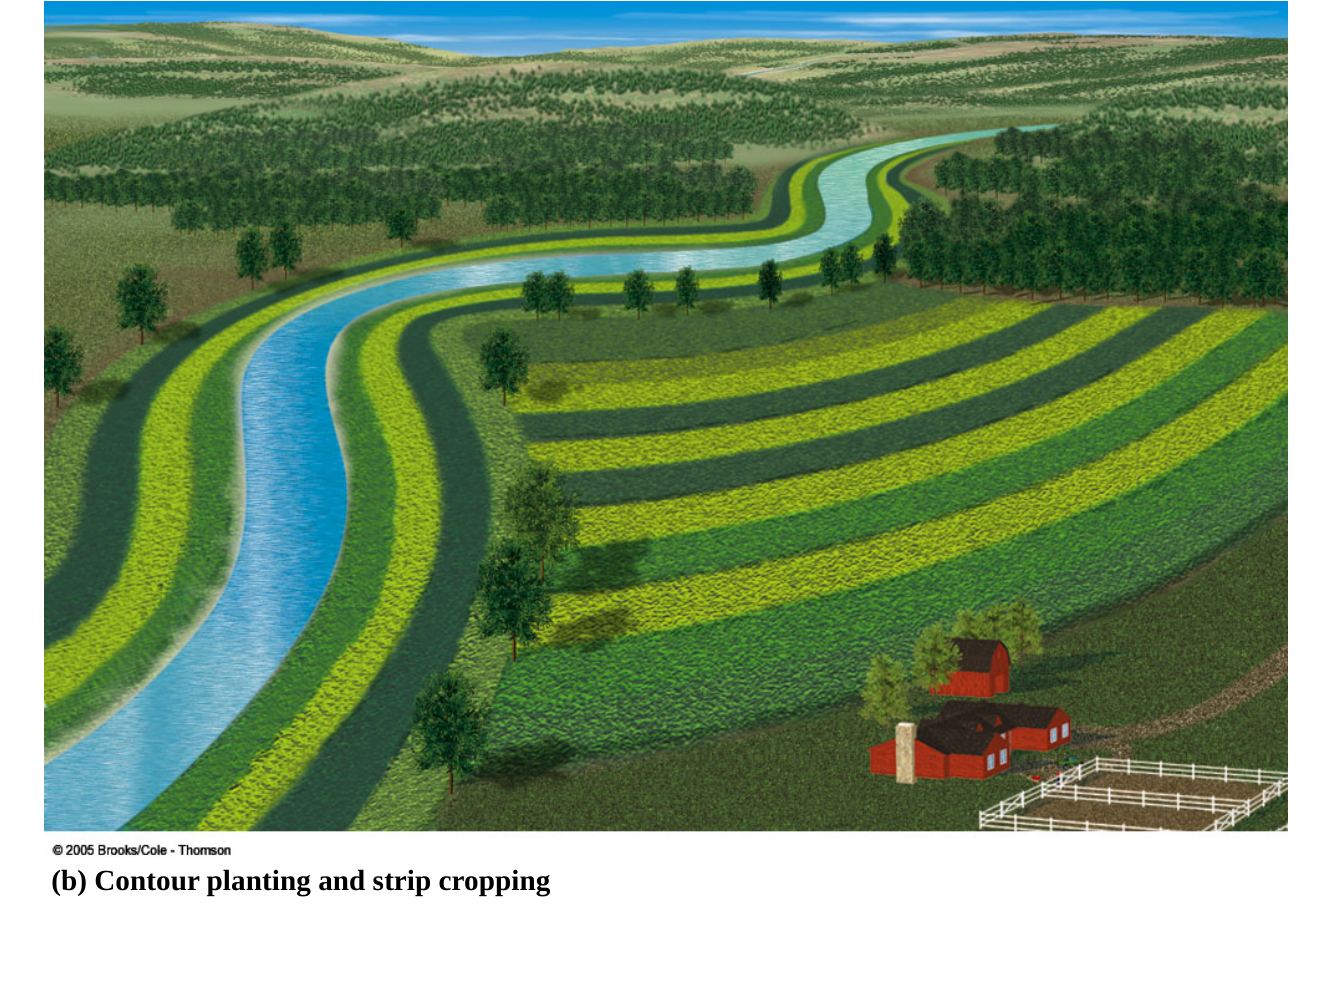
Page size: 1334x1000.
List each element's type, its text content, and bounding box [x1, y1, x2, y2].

text_box (b) Contour planting and strip cropping [38, 854, 565, 903]
picture [44, 9, 1288, 865]
